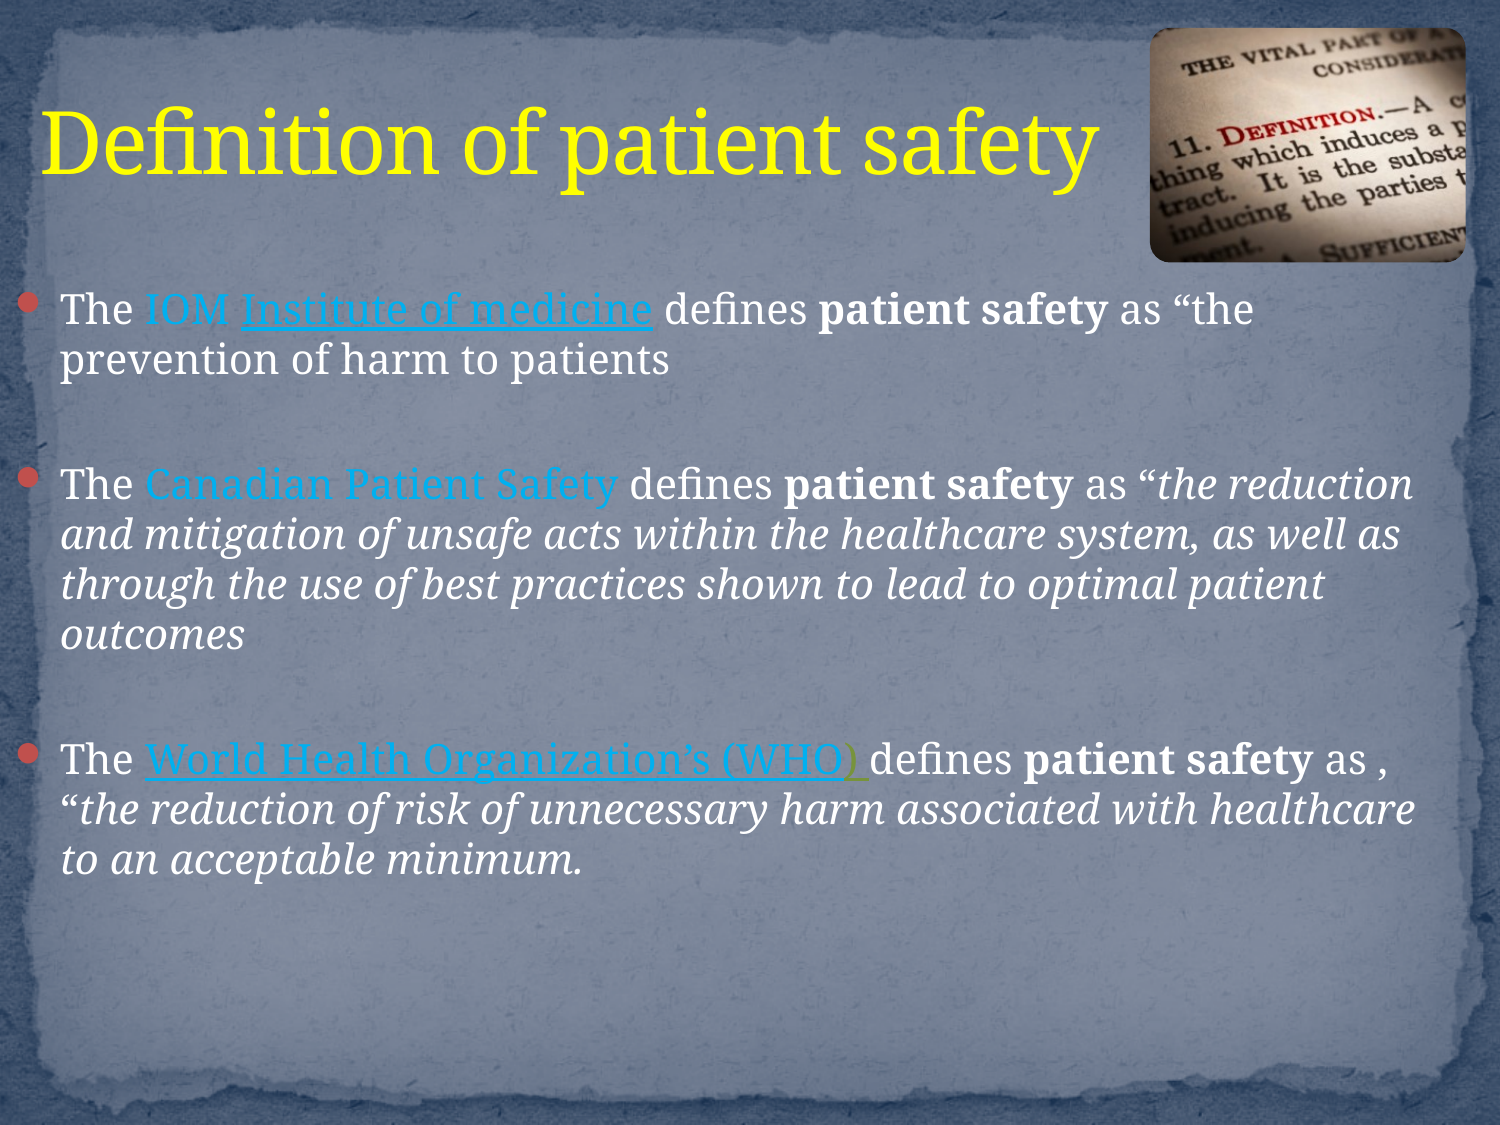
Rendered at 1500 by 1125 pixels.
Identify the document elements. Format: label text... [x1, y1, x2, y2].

list The IOM Institute of medicine defines patient safety as “the prevention of harm to patients The Canadian Patient Safety defines patient safety as “the reduction and mitigation of unsafe acts within the healthcare system, as well as through the use of best practices shown to lead to optimal patient outcomes The World Health Organization’s (WHO) defines patient safety as , “the reduction of risk of unnecessary harm associated with healthcare to an acceptable minimum. [0, 275, 1438, 1025]
title Definition of patient safety [24, 37, 1139, 200]
picture [1149, 27, 1466, 263]
